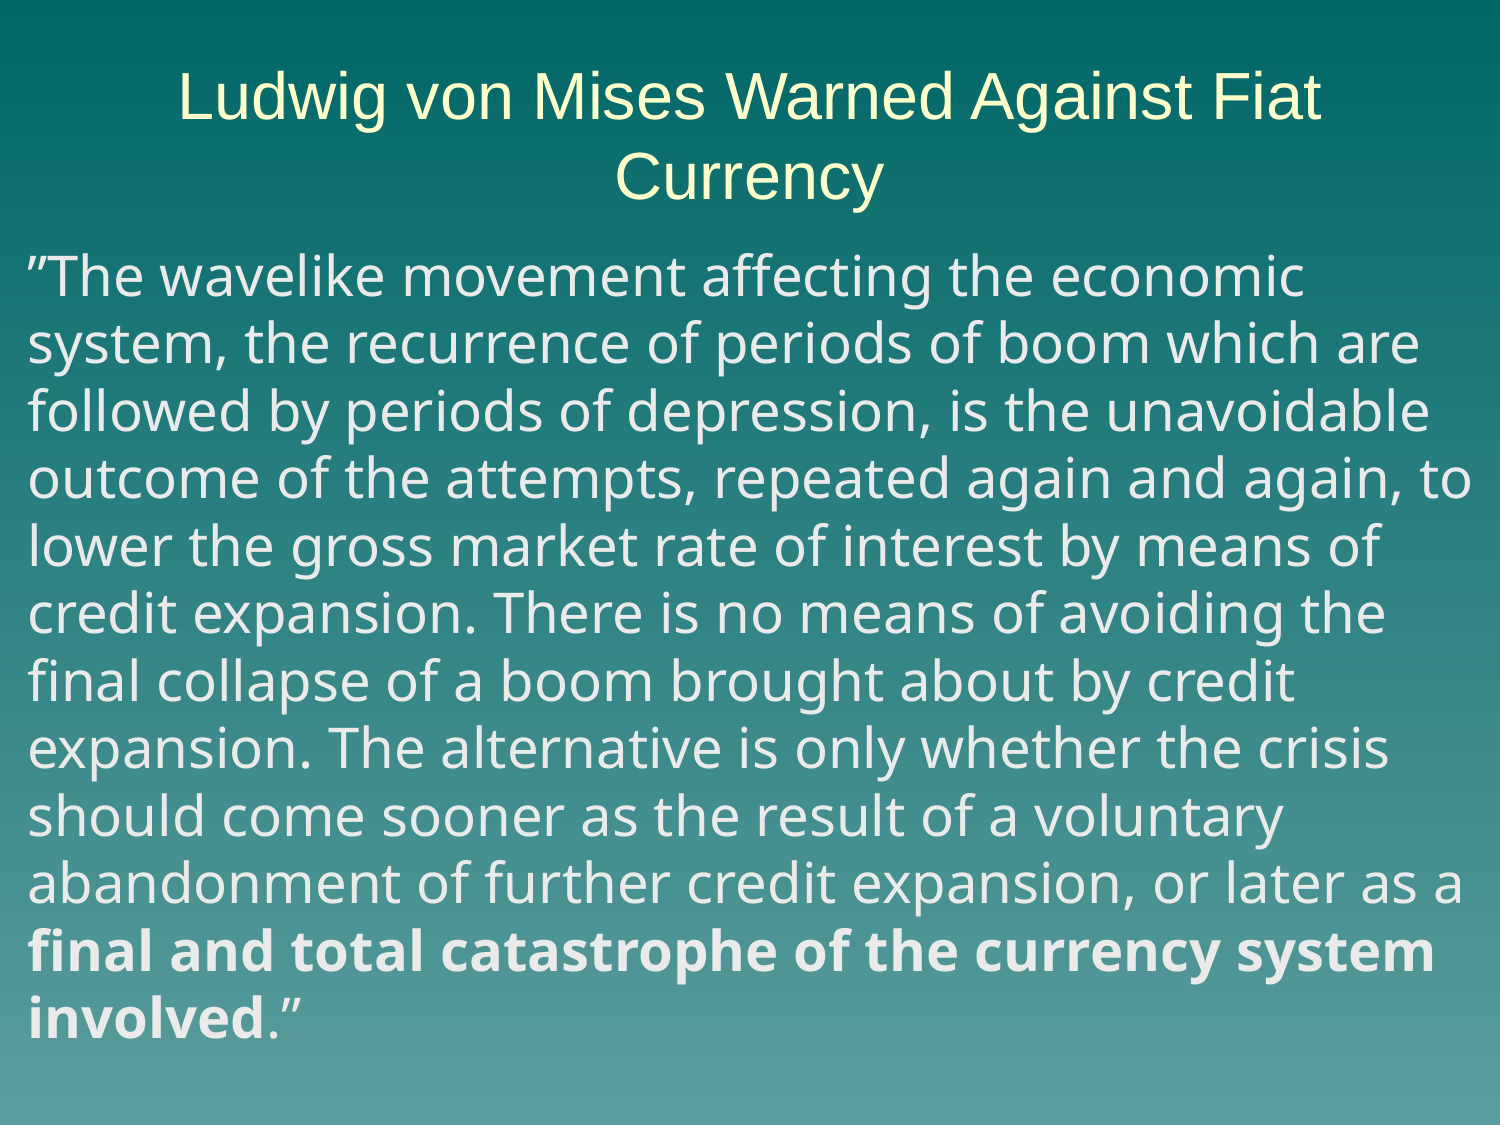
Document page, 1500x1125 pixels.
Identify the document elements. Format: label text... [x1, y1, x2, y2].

text_box ”The wavelike movement affecting the economic system, the recurrence of periods of boom which are followed by periods of depression, is the unavoidable outcome of the attempts, repeated again and again, to lower the gross market rate of interest by means of credit expansion. There is no means of avoiding the final collapse of a boom brought about by credit expansion. The alternative is only whether the crisis should come sooner as the result of a voluntary abandonment of further credit expansion, or later as a final and total catastrophe of the currency system involved.” [12, 224, 1500, 1125]
title Ludwig von Mises Warned Against Fiat Currency [75, 37, 1425, 224]
